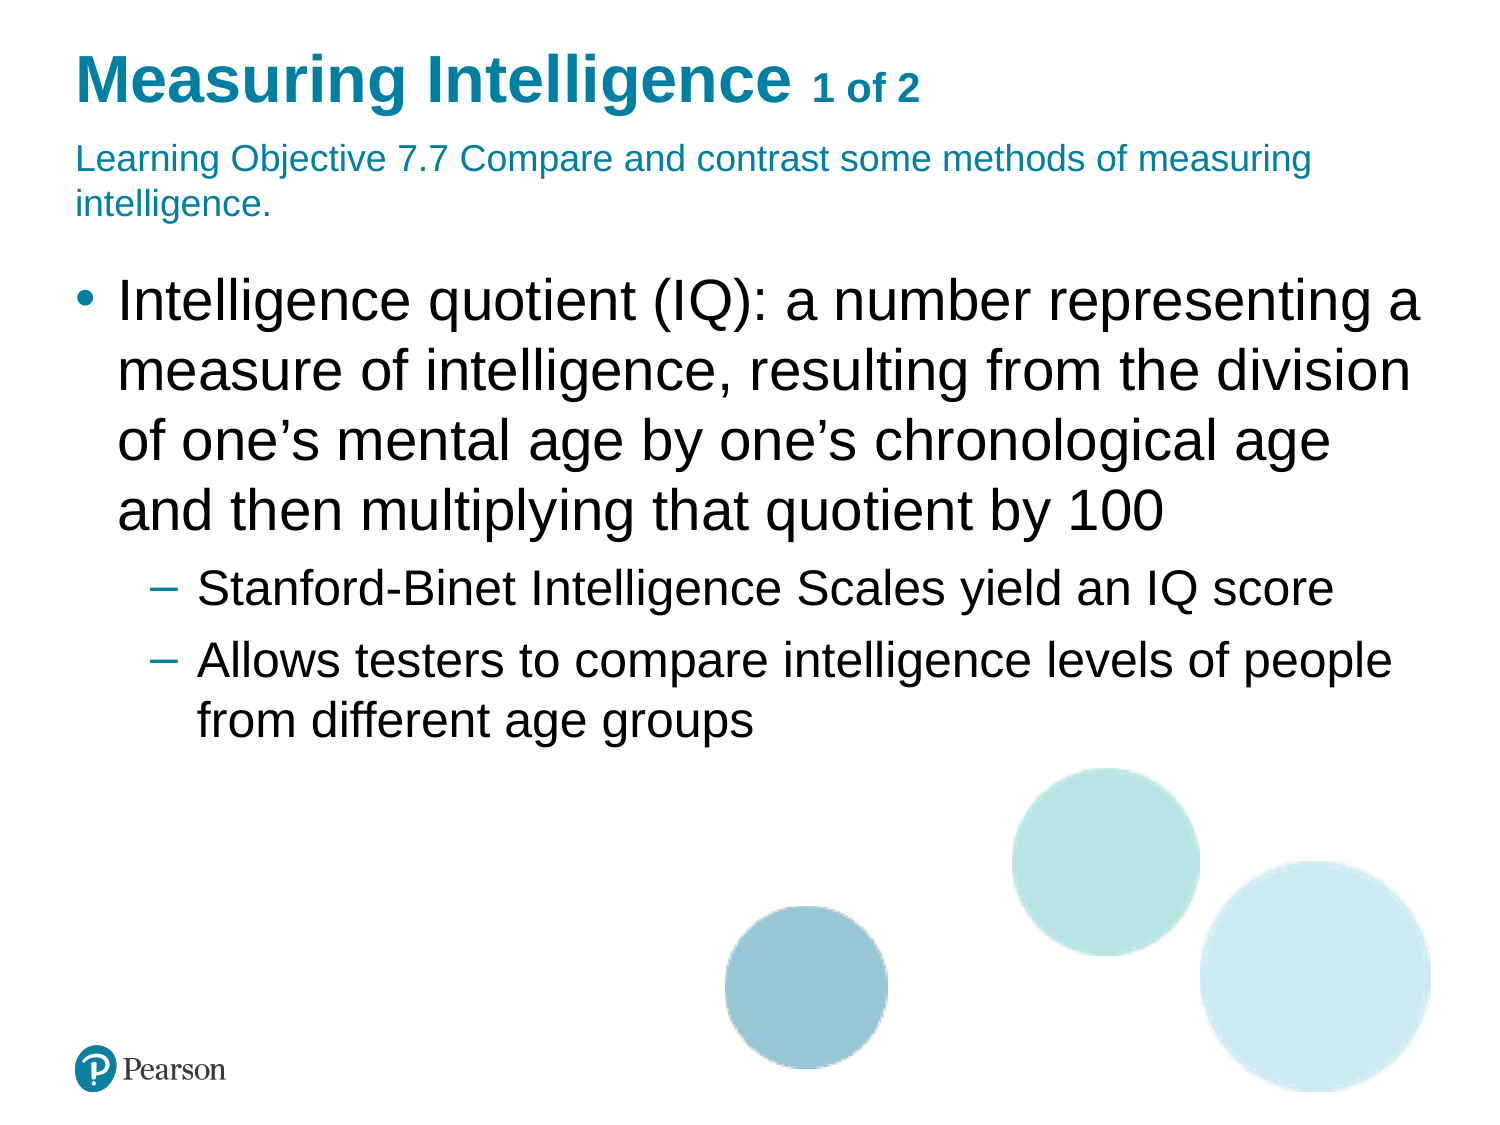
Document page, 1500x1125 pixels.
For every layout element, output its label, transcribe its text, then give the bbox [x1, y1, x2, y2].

list Intelligence quotient (IQ): a number representing a measure of intelligence, resulting from the division of one’s mental age by one’s chronological age and then multiplying that quotient by 100 Stanford-Binet Intelligence Scales yield an IQ score Allows testers to compare intelligence levels of people from different age groups [75, 262, 1425, 1005]
picture [83, 1054, 109, 1079]
list Learning Objective 7.7 Compare and contrast some methods of measuring intelligence. [75, 133, 1425, 250]
picture [1200, 861, 1431, 1092]
title Measuring Intelligence 1 of 2 [75, 35, 1425, 133]
picture [725, 1005, 888, 1069]
picture [101, 1045, 226, 1092]
picture [75, 1045, 90, 1061]
picture [75, 1078, 86, 1092]
